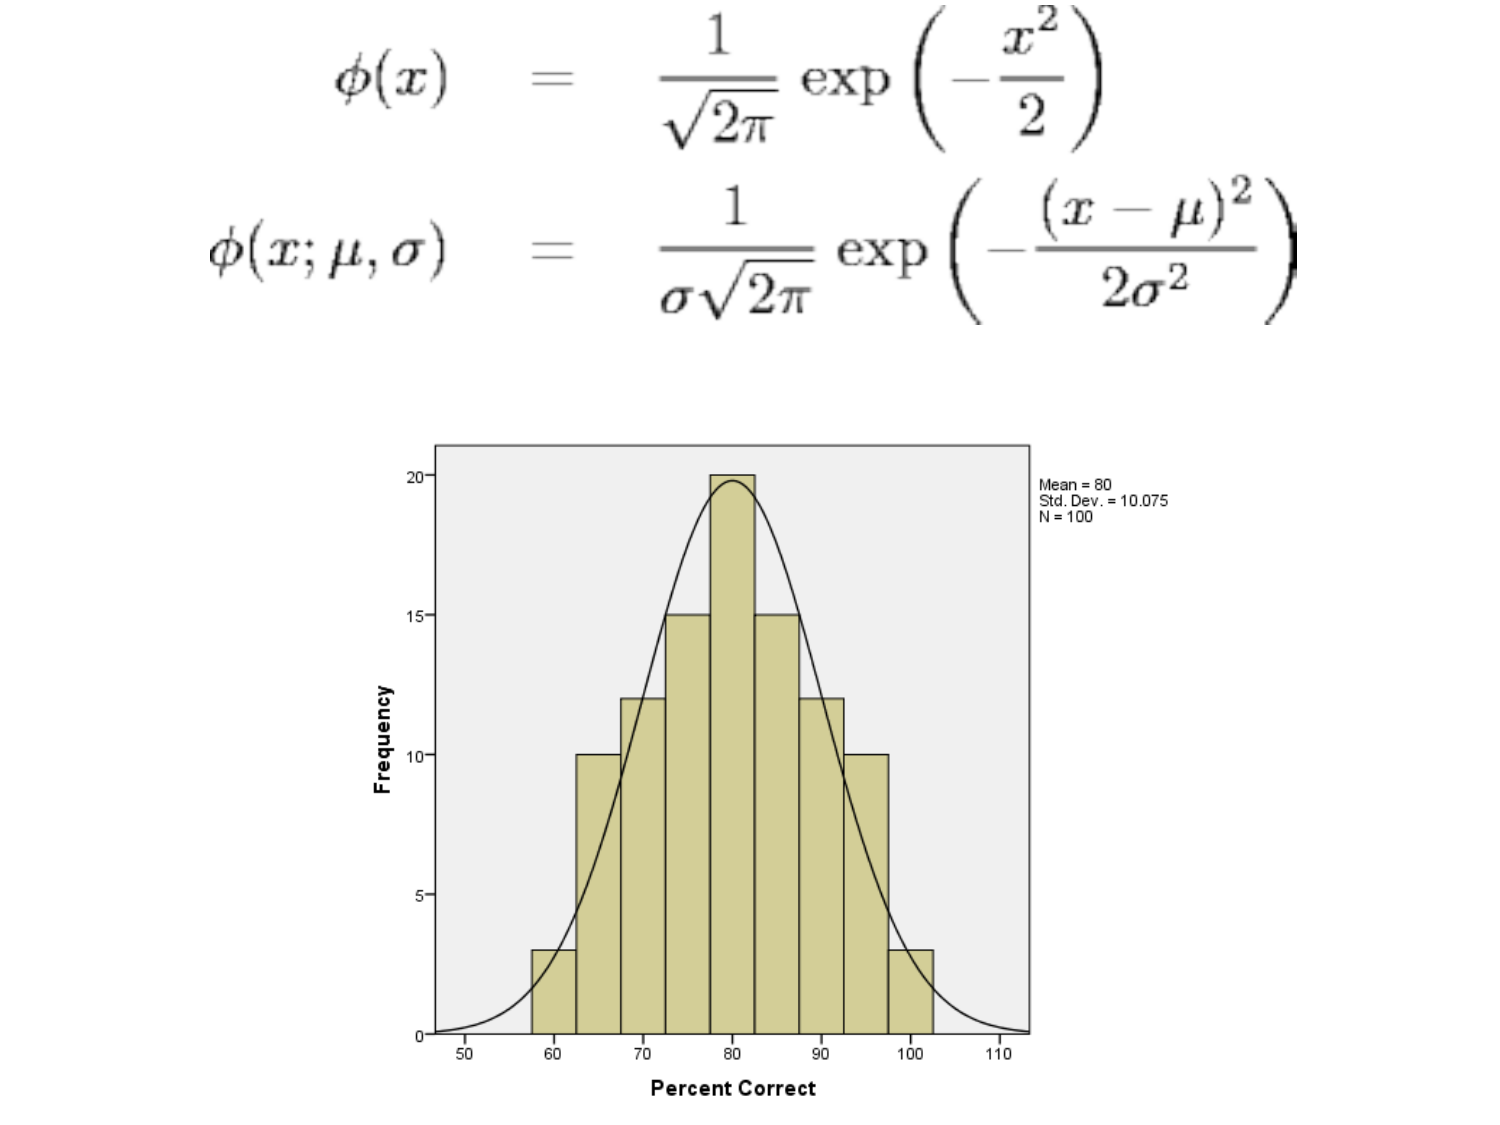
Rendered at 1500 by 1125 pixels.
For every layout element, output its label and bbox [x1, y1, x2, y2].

picture [210, 5, 1297, 326]
picture [347, 392, 1217, 1122]
